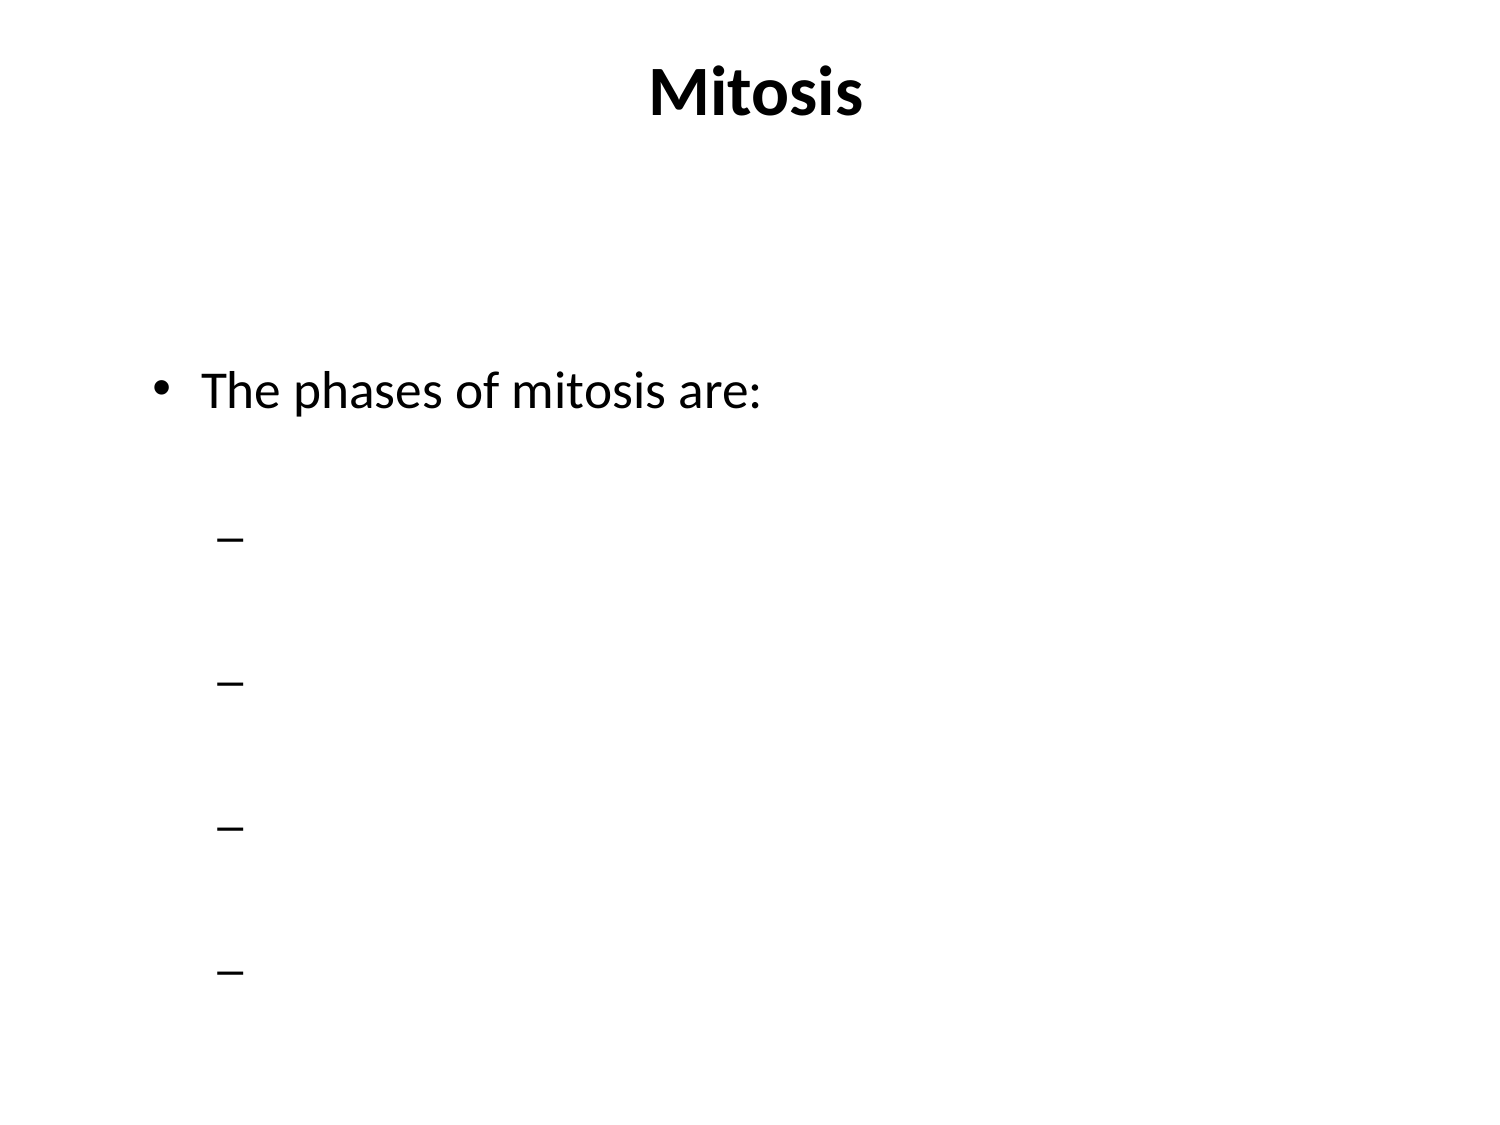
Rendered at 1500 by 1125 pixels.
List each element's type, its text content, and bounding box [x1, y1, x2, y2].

list The phases of mitosis are: [137, 347, 1363, 1013]
title Mitosis [150, 37, 1363, 138]
